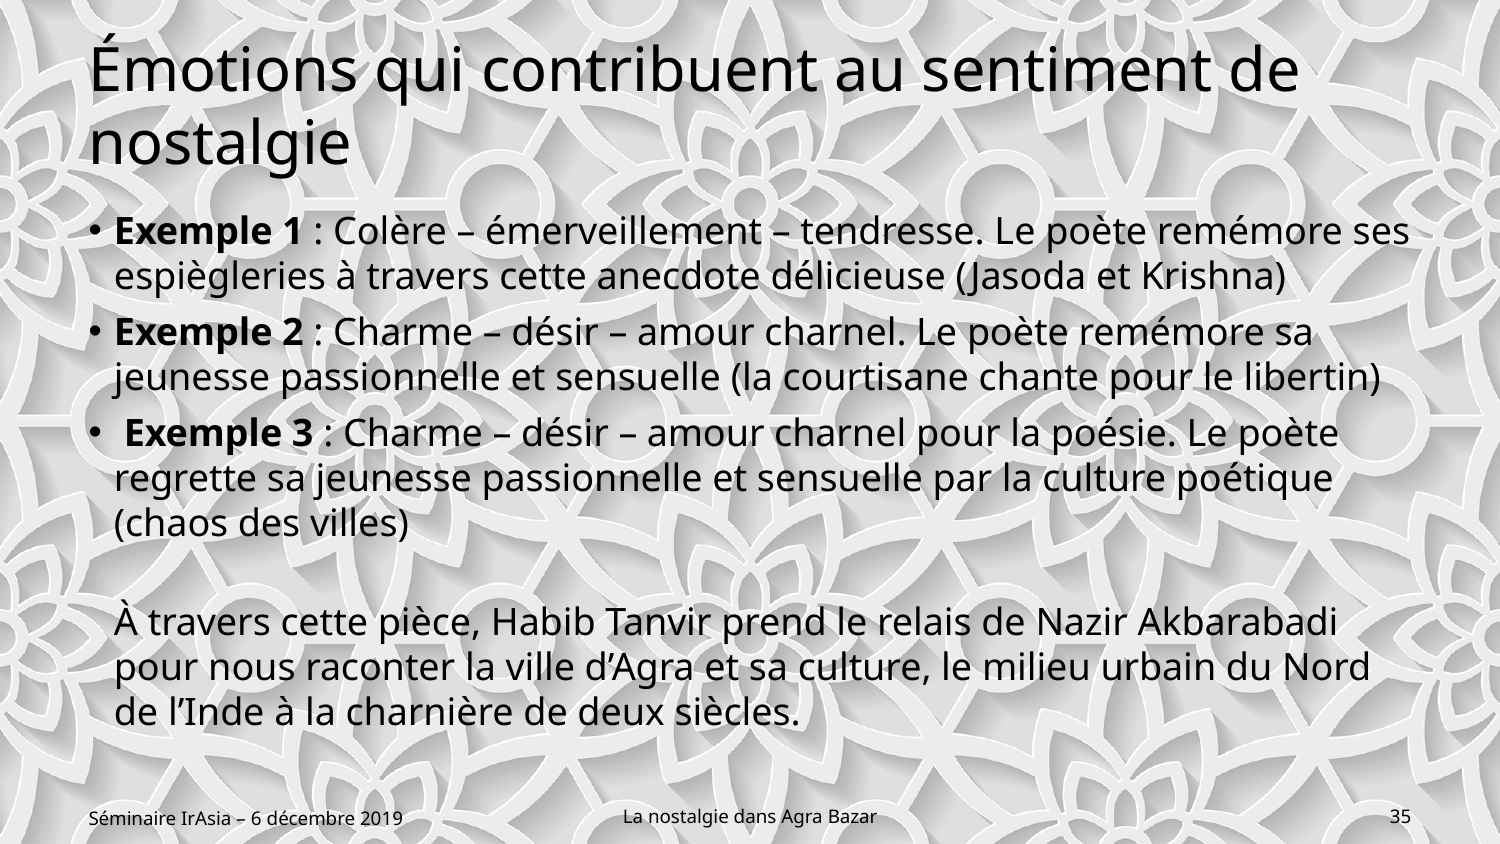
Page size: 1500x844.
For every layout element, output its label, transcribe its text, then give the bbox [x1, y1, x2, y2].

picture [0, 0, 1500, 844]
title Émotions qui contribuent au sentiment de nostalgie [88, 29, 1412, 178]
slide_number 35 [1328, 803, 1412, 833]
footer La nostalgie dans Agra Bazar [454, 803, 1046, 833]
slide_number Séminaire IrAsia – 6 décembre 2019 [88, 803, 443, 833]
list Exemple 1 : Colère – émerveillement – tendresse. Le poète remémore ses espiègleries à travers cette anecdote délicieuse (Jasoda et Krishna) Exemple 2 : Charme – désir – amour charnel. Le poète remémore sa jeunesse passionnelle et sensuelle (la courtisane chante pour le libertin) Exemple 3 : Charme – désir – amour charnel pour la poésie. Le poète regrette sa jeunesse passionnelle et sensuelle par la culture poétique (chaos des villes) À travers cette pièce, Habib Tanvir prend le relais de Nazir Akbarabadi pour nous raconter la ville d’Agra et sa culture, le milieu urbain du Nord de l’Inde à la charnière de deux siècles. [88, 206, 1412, 798]
